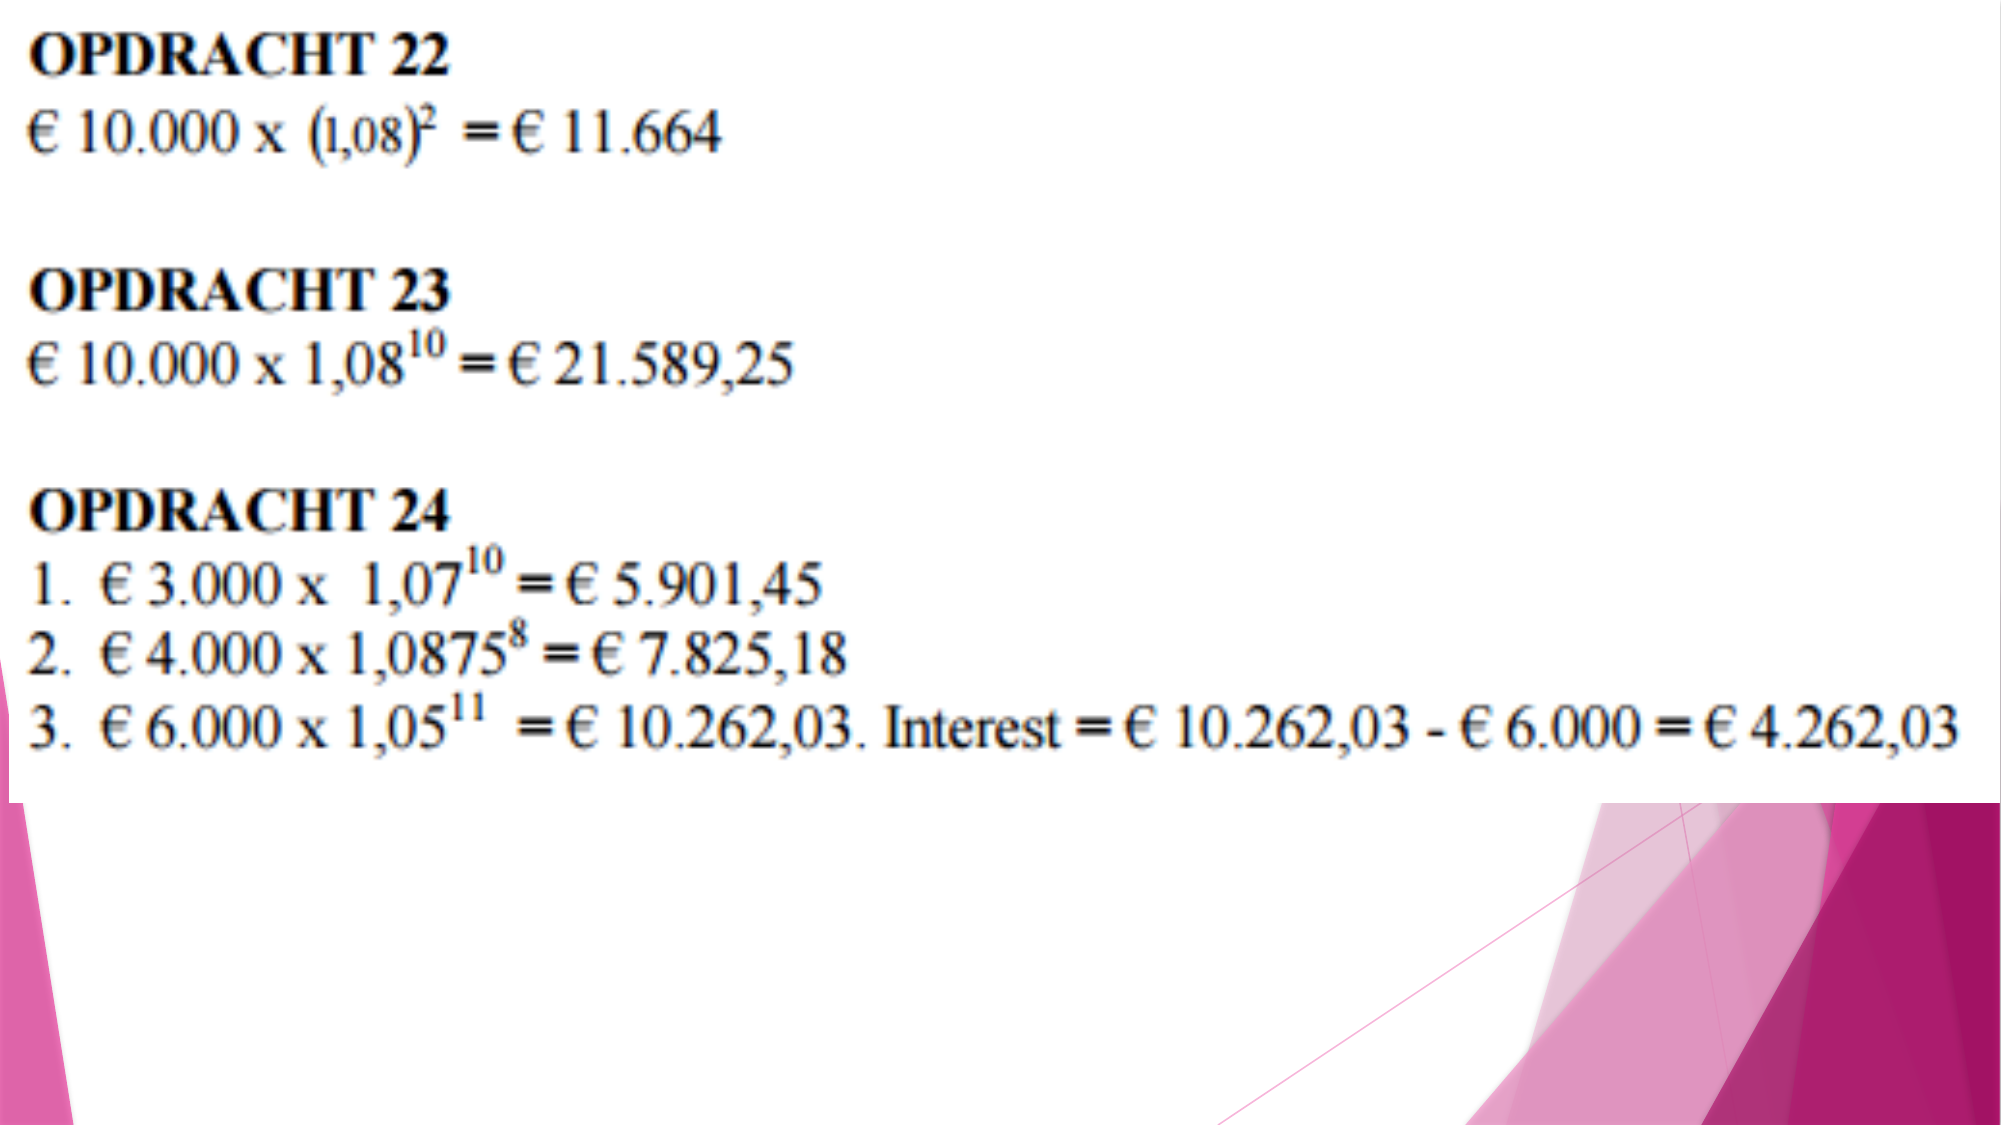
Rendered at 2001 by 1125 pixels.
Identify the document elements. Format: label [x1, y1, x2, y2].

picture [9, 0, 2000, 803]
